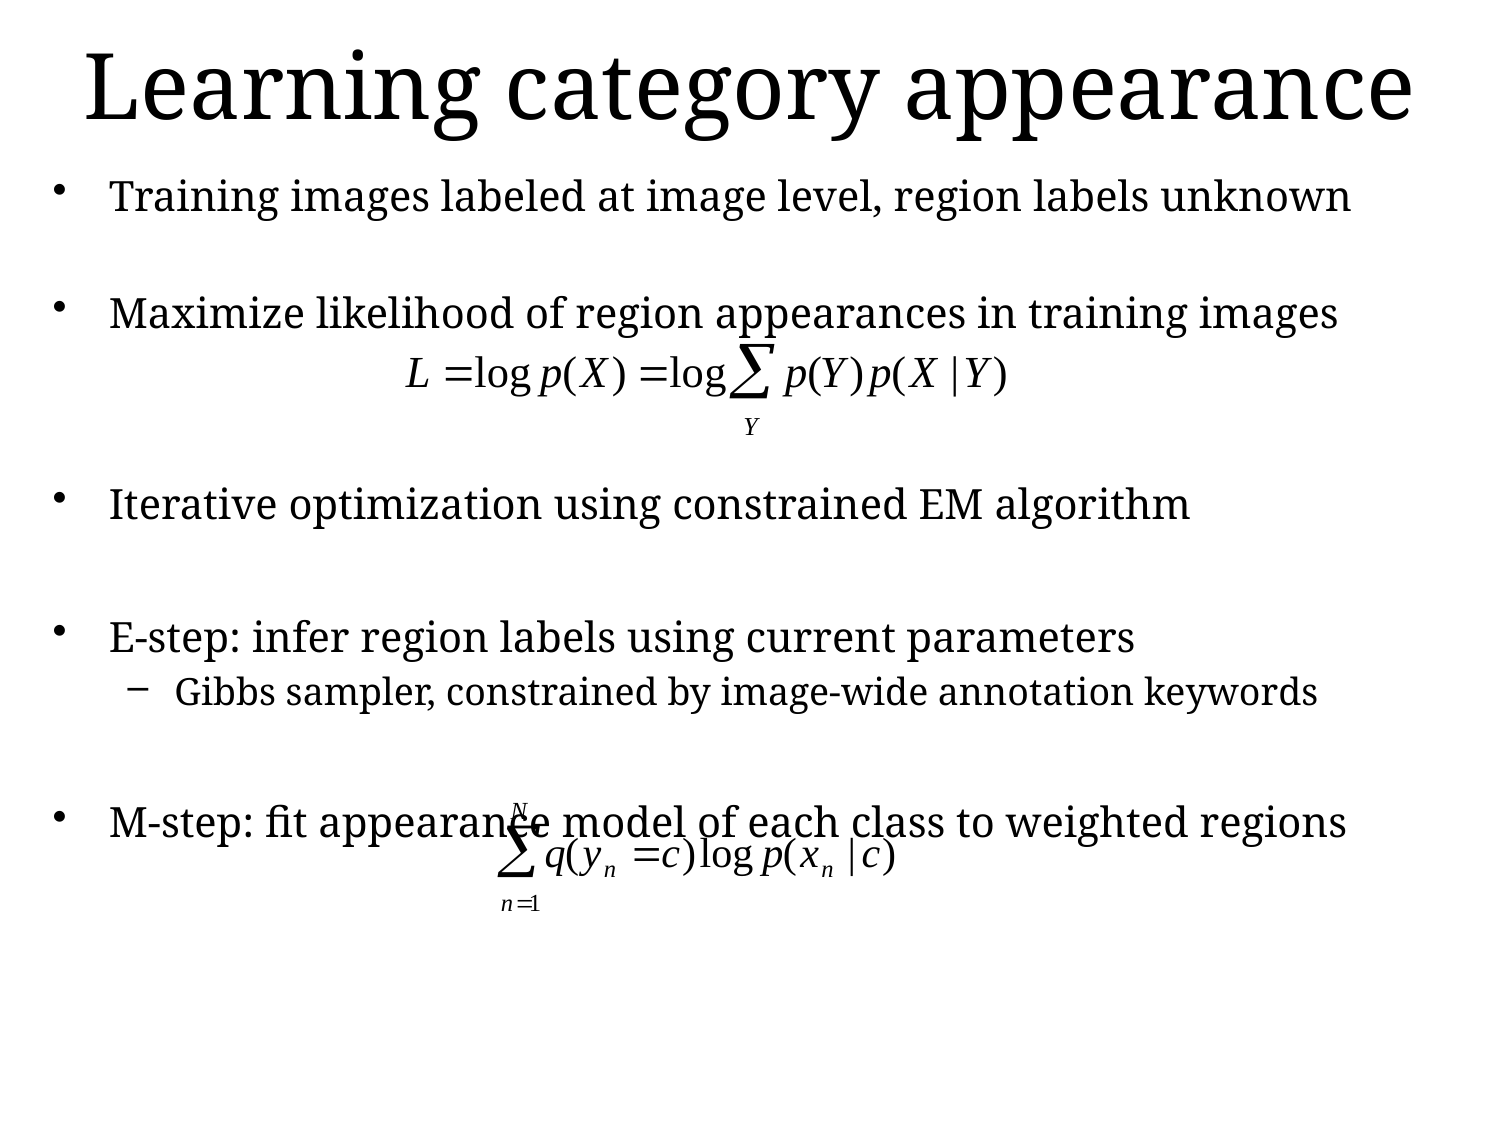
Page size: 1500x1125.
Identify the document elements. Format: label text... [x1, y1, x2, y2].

list Training images labeled at image level, region labels unknown Maximize likelihood of region appearances in training images Iterative optimization using constrained EM algorithm E-step: infer region labels using current parameters Gibbs sampler, constrained by image-wide annotation keywords M-step: fit appearance model of each class to weighted regions [37, 162, 1463, 1006]
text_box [398, 339, 1010, 441]
title Learning category appearance [37, 24, 1463, 142]
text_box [491, 796, 899, 917]
